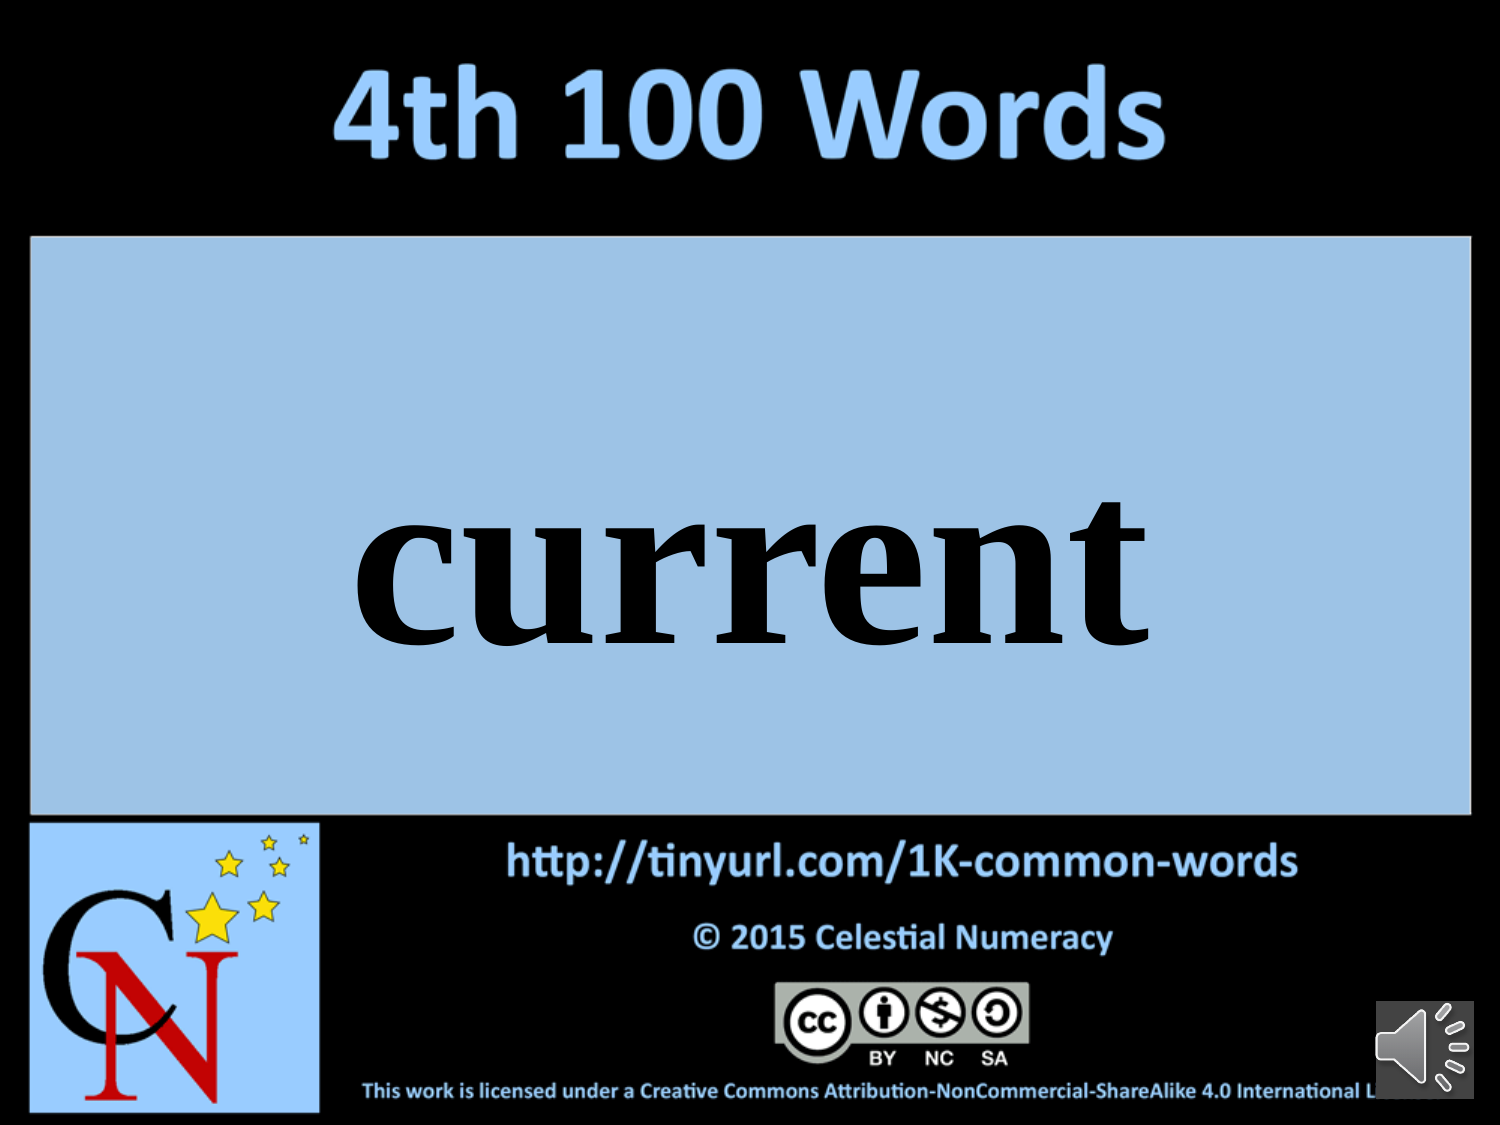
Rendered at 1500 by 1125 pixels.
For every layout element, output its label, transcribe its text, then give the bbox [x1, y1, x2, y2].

title current [103, 453, 1397, 672]
picture [0, 0, 1500, 1125]
